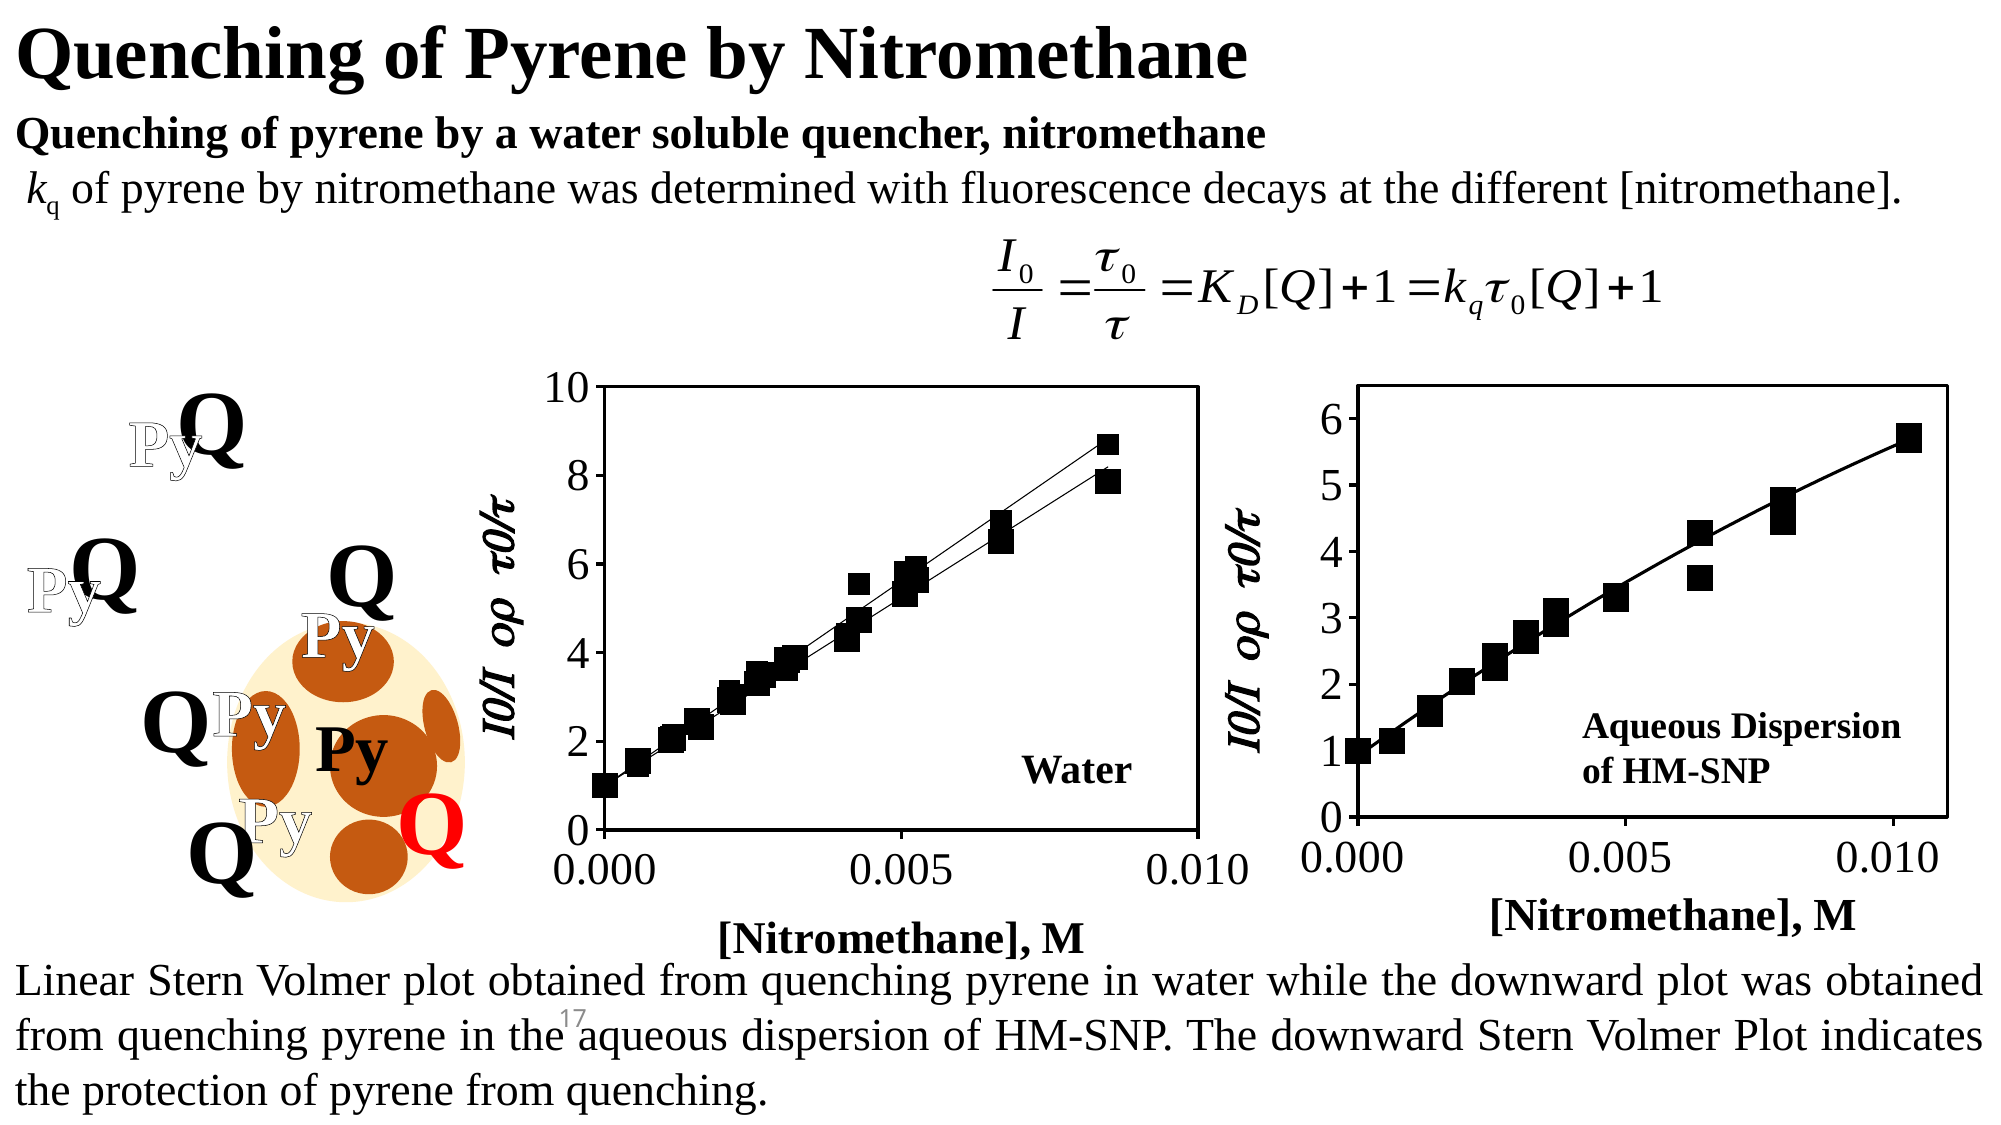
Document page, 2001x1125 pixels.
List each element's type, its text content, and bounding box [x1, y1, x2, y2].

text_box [984, 225, 1670, 351]
slide_number 17 [152, 989, 603, 1050]
chart [427, 316, 2000, 990]
text_box Linear Stern Volmer plot obtained from quenching pyrene in water while the downward plot was obtained from quenching pyrene in the aqueous dispersion of HM-SNP. The downward Stern Volmer Plot indicates the protection of pyrene from quenching. [0, 942, 2000, 1123]
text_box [12, 290, 491, 941]
text_box Quenching of pyrene by a water soluble quencher, nitromethane kq of pyrene by nitromethane was determined with fluorescence decays at the different [nitromethane]. [0, 95, 1970, 283]
title Quenching of Pyrene by Nitromethane [0, 0, 1350, 95]
